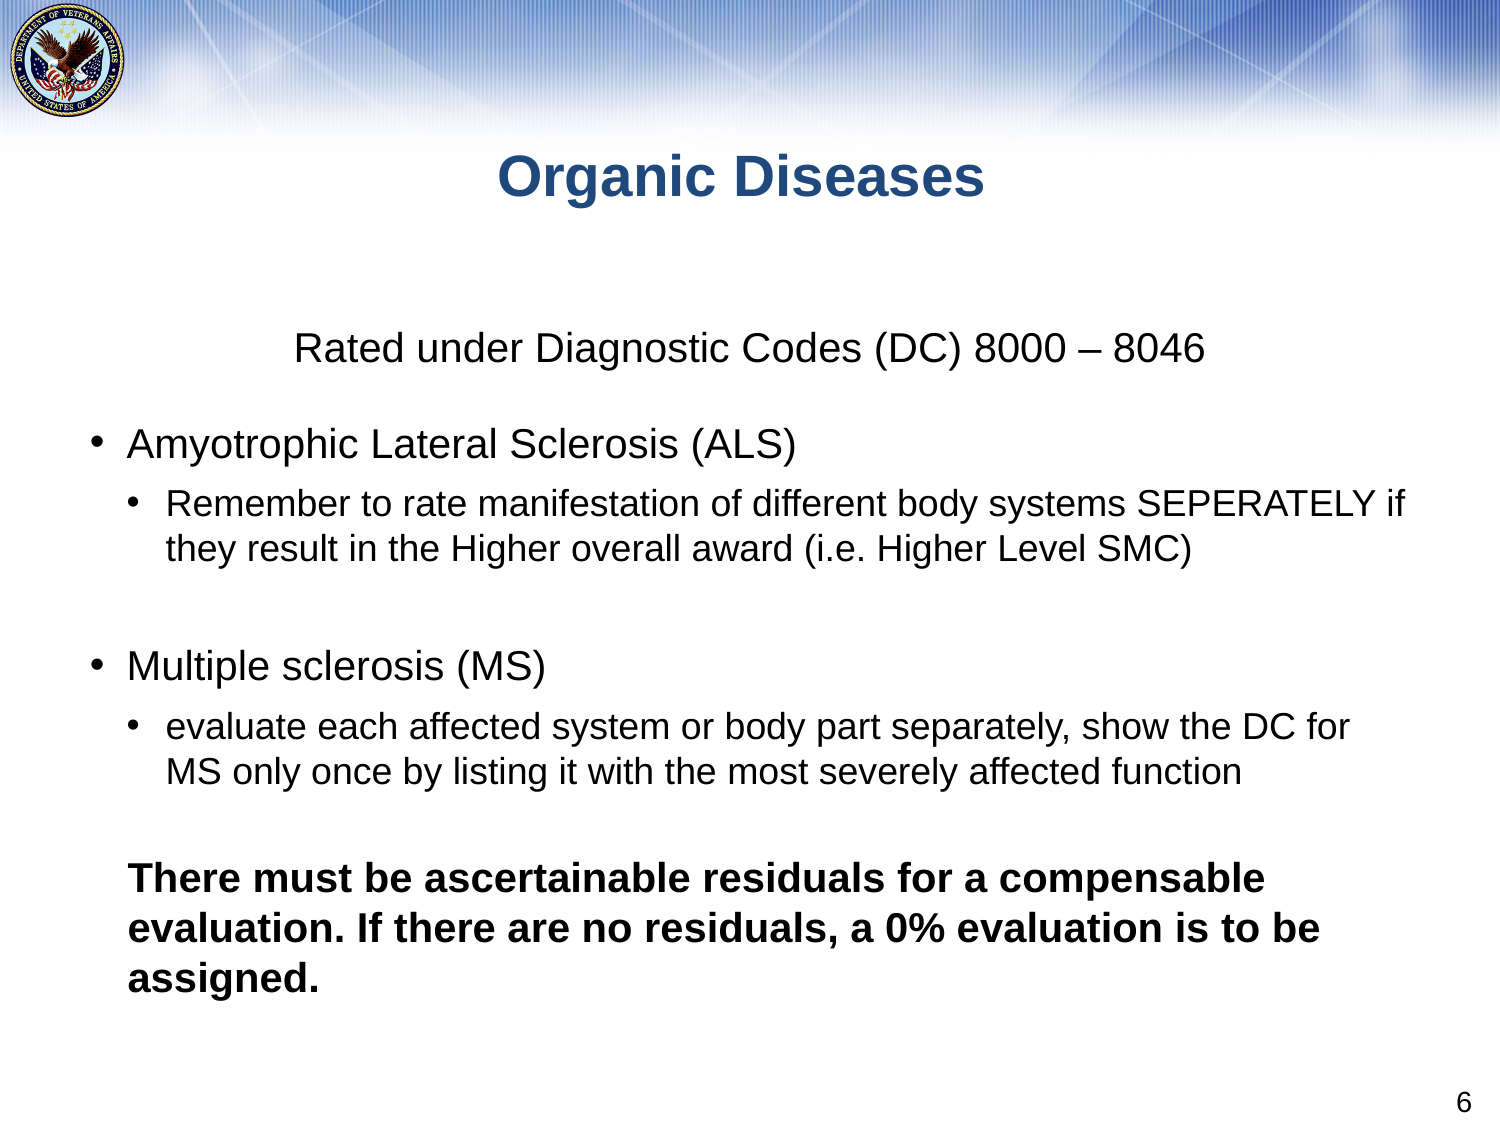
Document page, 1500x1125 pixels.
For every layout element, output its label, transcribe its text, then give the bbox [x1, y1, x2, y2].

text_box Amyotrophic Lateral Sclerosis (ALS) Remember to rate manifestation of different body systems SEPERATELY if they result in the Higher overall award (i.e. Higher Level SMC) Multiple sclerosis (MS) evaluate each affected system or body part separately, show the DC for MS only once by listing it with the most severely affected function [75, 409, 1424, 799]
title Organic Diseases [0, 130, 1500, 309]
text_box There must be ascertainable residuals for a compensable evaluation. If there are no residuals, a 0% evaluation is to be assigned. [75, 843, 1431, 1009]
list Rated under Diagnostic Codes (DC) 8000 – 8046 [75, 308, 1425, 369]
slide_number 6 [1136, 1083, 1487, 1125]
picture [0, 309, 1500, 1062]
picture [0, 0, 1500, 130]
